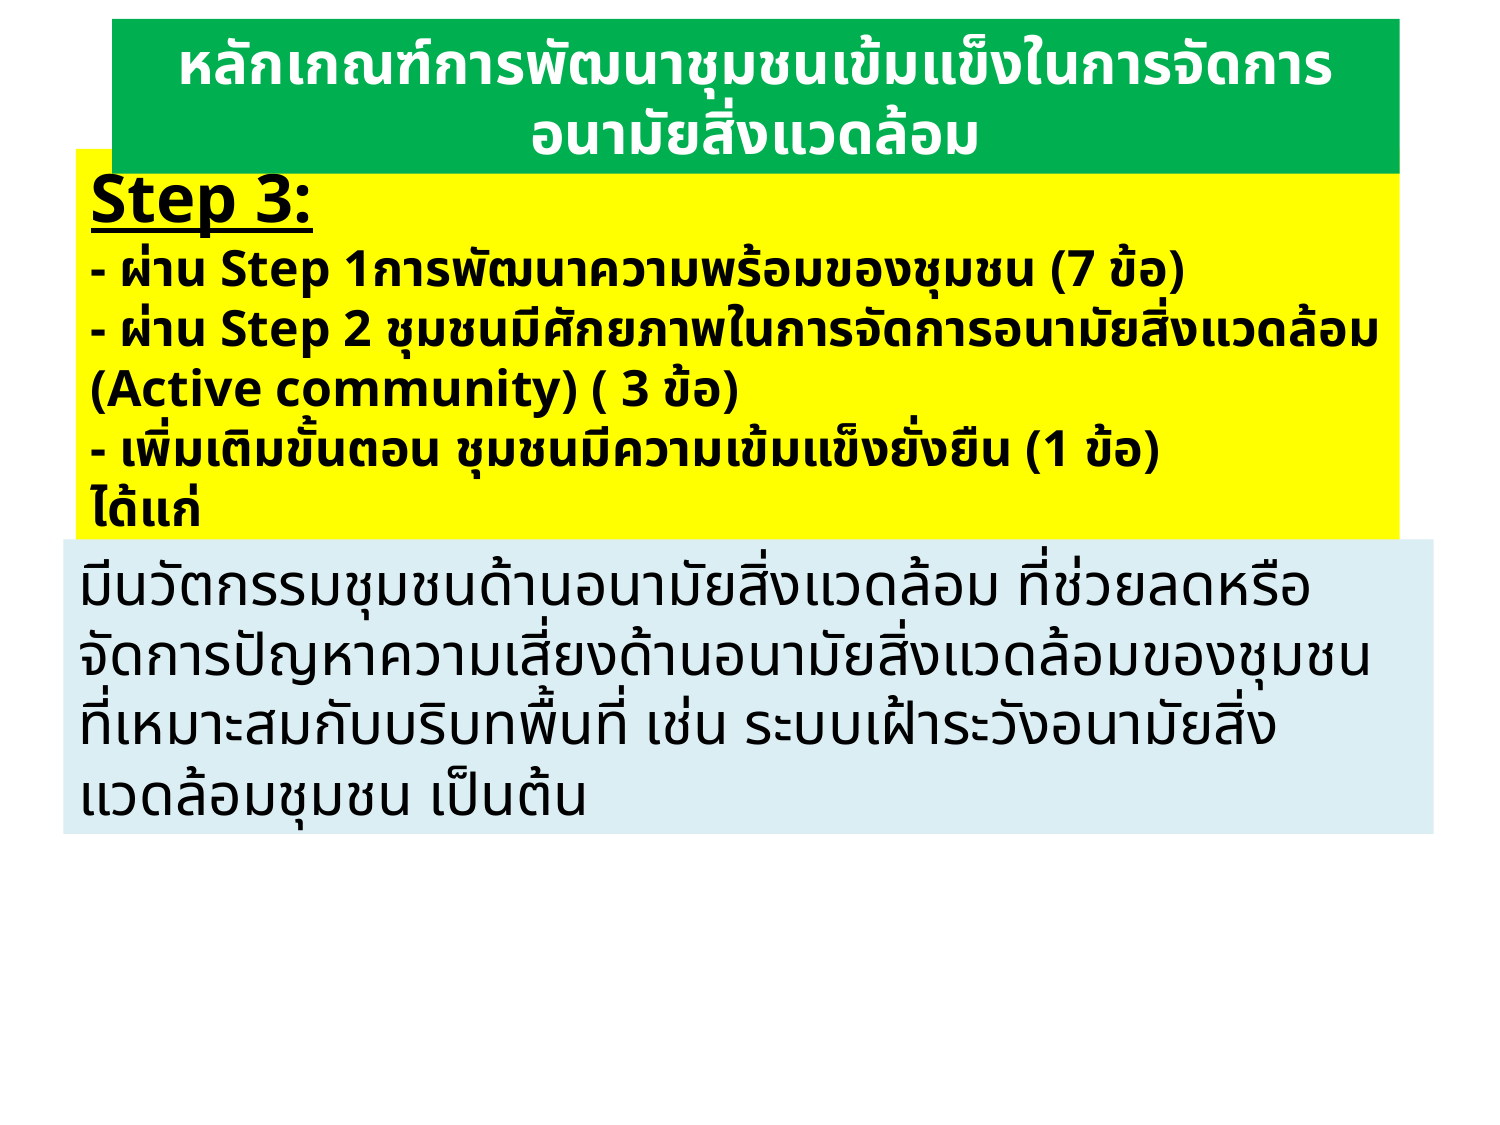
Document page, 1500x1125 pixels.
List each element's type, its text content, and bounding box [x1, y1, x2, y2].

text_box Step 3: - ผ่าน Step 1การพัฒนาความพร้อมของชุมชน (7 ข้อ) - ผ่าน Step 2 ชุมชนมีศักยภาพในการจัดการอนามัยสิ่งแวดล้อม (Active community) ( 3 ข้อ) - เพิ่มเติมขั้นตอน ชุมชนมีความเข้มแข็งยั่งยืน (1 ข้อ) ได้แก่ [75, 148, 1400, 539]
text_box หลักเกณฑ์การพัฒนาชุมชนเข้มแข็งในการจัดการอนามัยสิ่งแวดล้อม [112, 18, 1400, 174]
text_box มีนวัตกรรมชุมชนด้านอนามัยสิ่งแวดล้อม ที่ช่วยลดหรือจัดการปัญหาความเสี่ยงด้านอนามัยสิ่งแวดล้อมของชุมชน ที่เหมาะสมกับบริบทพื้นที่ เช่น ระบบเฝ้าระวังอนามัยสิ่งแวดล้อมชุมชน เป็นต้น [63, 539, 1434, 834]
